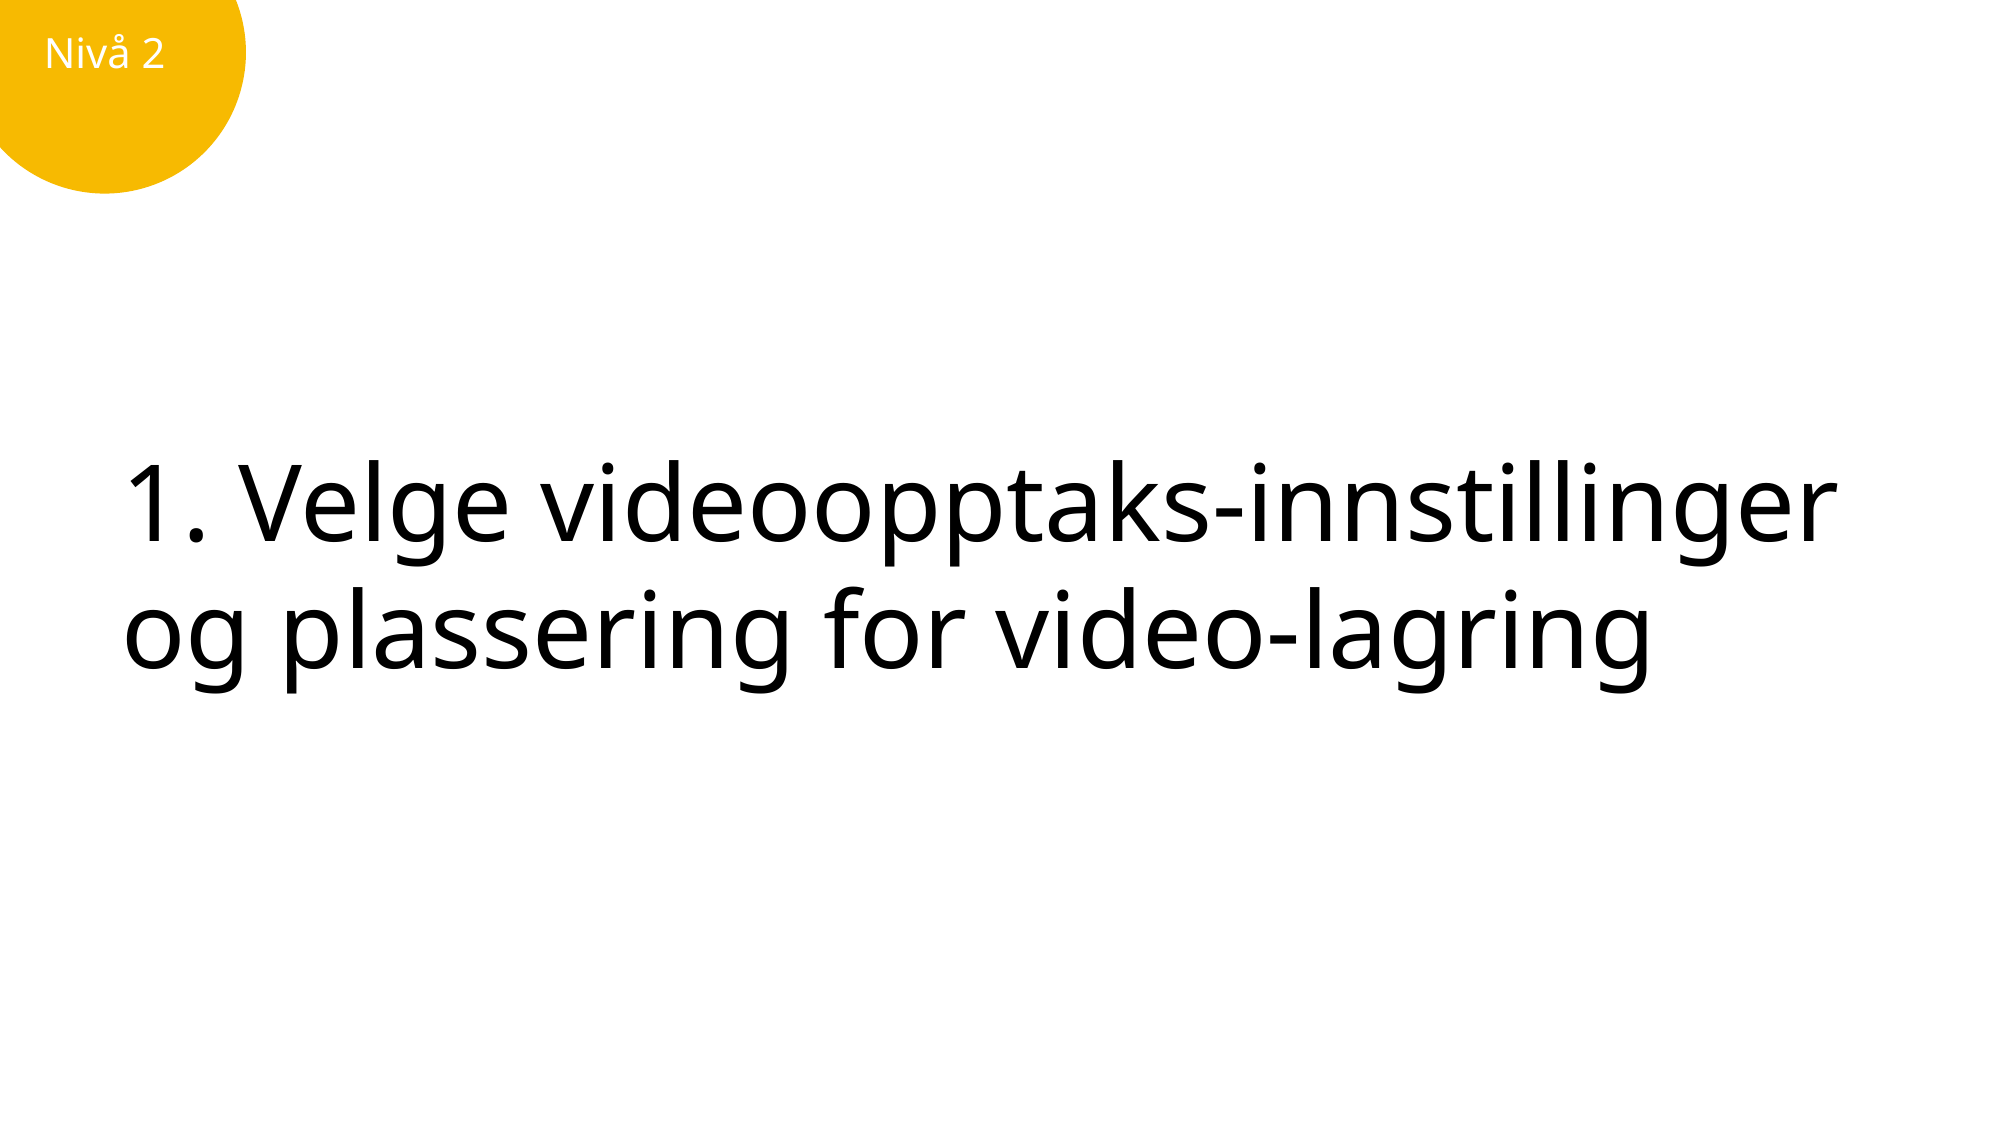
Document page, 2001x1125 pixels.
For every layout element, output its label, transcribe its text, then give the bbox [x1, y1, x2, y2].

text_box Nivå 2 [0, 0, 246, 194]
text_box 1. Velge videoopptaks-innstillinger og plassering for video-lagring [117, 371, 1883, 754]
